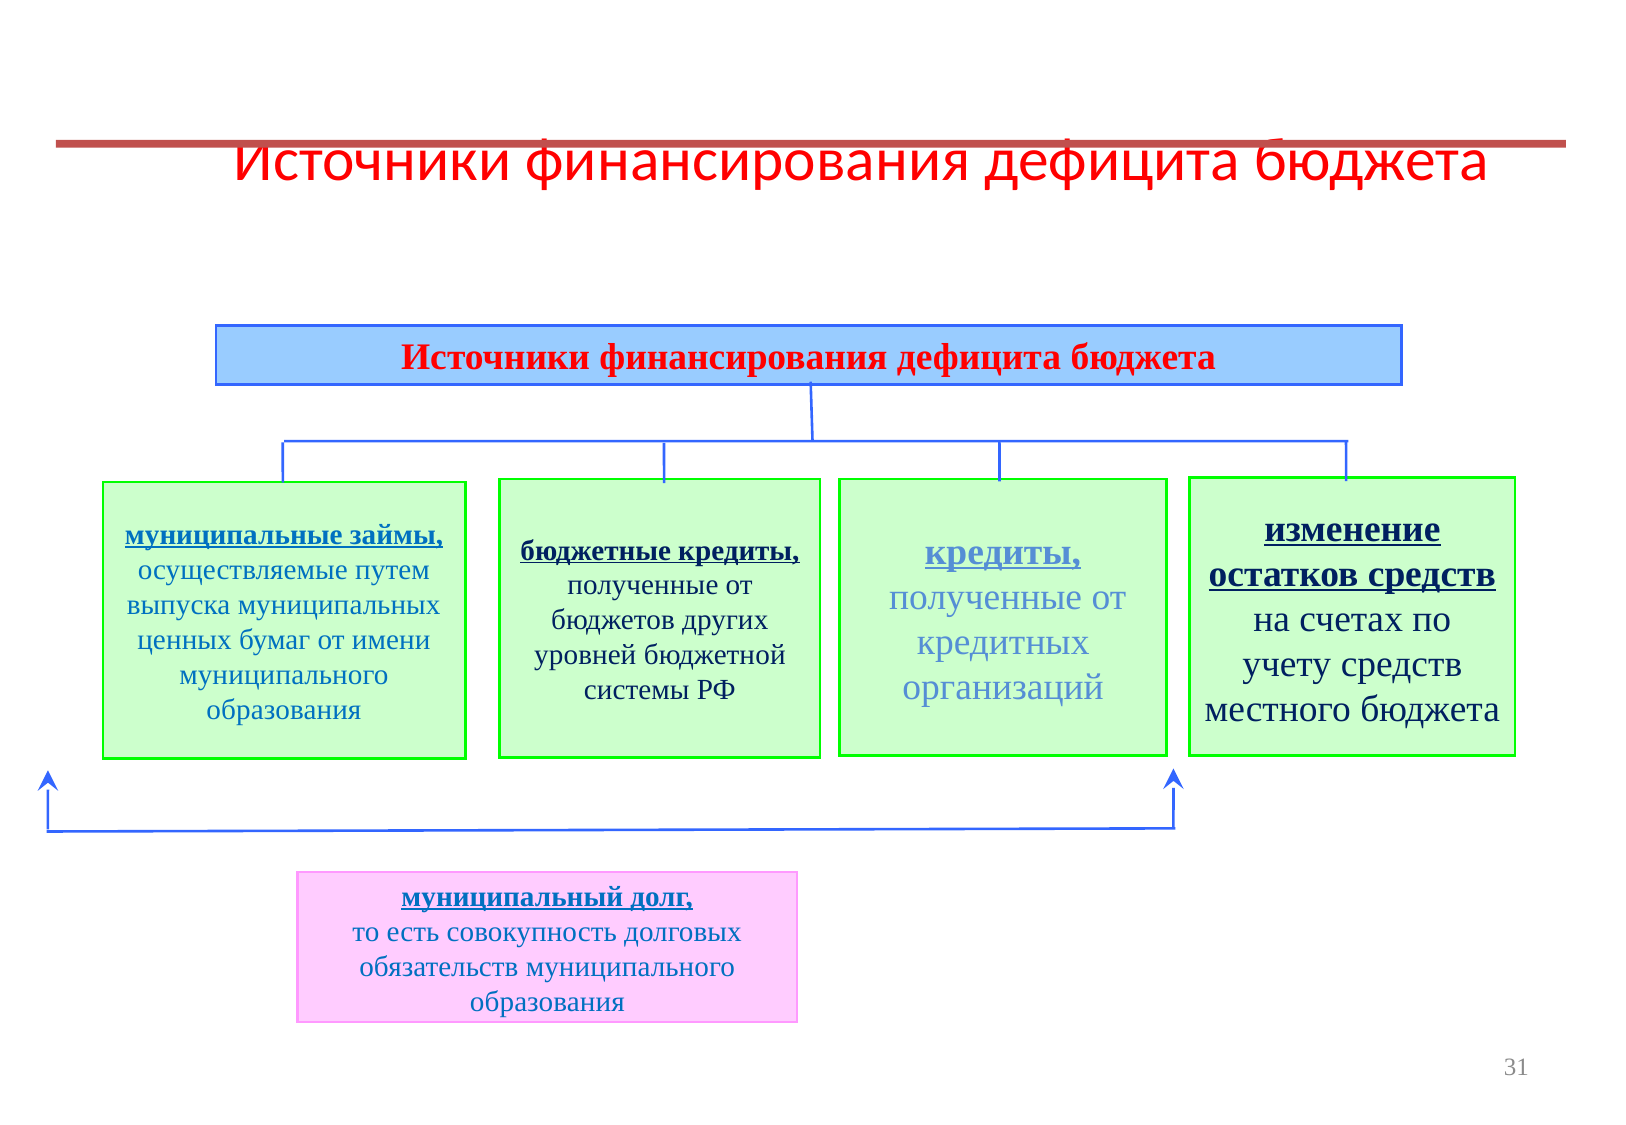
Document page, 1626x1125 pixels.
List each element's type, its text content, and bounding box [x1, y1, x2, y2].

title Источники финансирования дефицита бюджета [98, 110, 1625, 202]
text_box кредиты, полученные от кредитных организаций [839, 478, 1167, 756]
text_box муниципальные займы, осуществляемые путем выпуска муниципальных ценных бумаг от имени муниципального образования [102, 482, 466, 759]
text_box муниципальный долг, то есть совокупность долговых обязательств муниципального образования [297, 871, 798, 1023]
text_box Источники финансирования дефицита бюджета [216, 325, 1402, 385]
text_box изменение остатков средств на счетах по учету средств местного бюджета [1189, 477, 1516, 756]
slide_number 31 [1164, 1042, 1544, 1103]
text_box бюджетные кредиты, полученные от бюджетов других уровней бюджетной системы РФ [499, 479, 821, 758]
text_box [37, 770, 59, 791]
text_box [1163, 768, 1184, 790]
